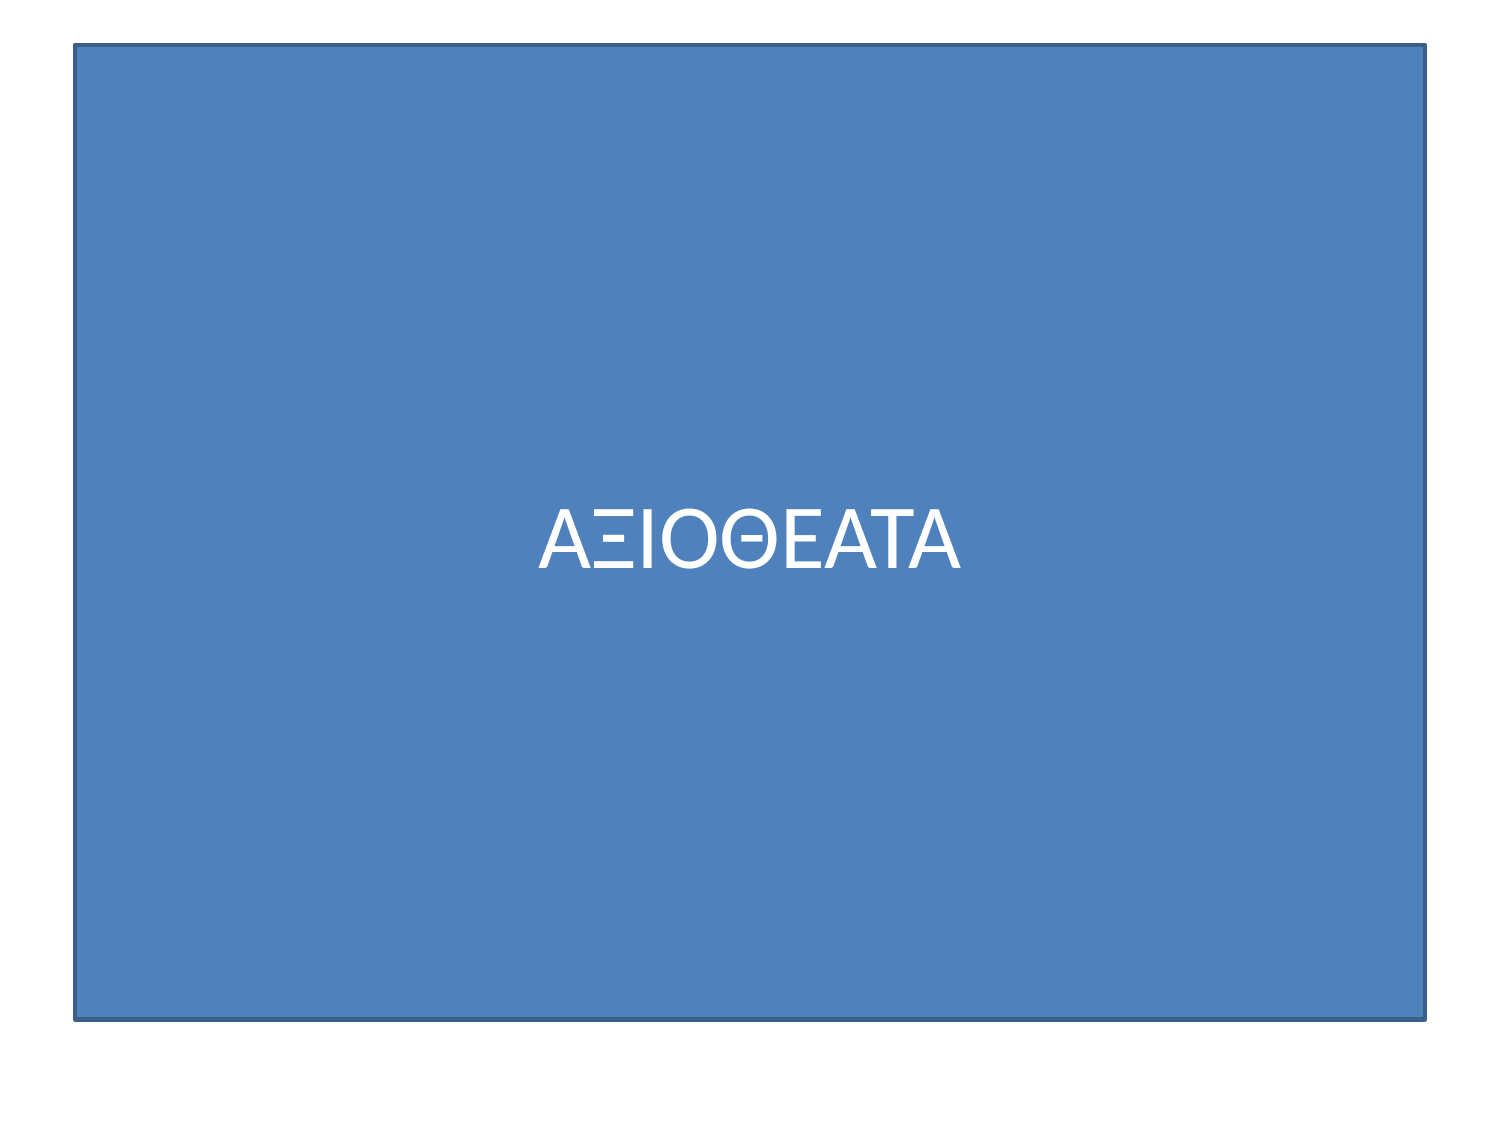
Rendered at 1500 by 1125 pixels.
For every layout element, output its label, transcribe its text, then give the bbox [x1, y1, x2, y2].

title ΑΞΙΟΘΕΑΤΑ [73, 43, 1427, 1022]
